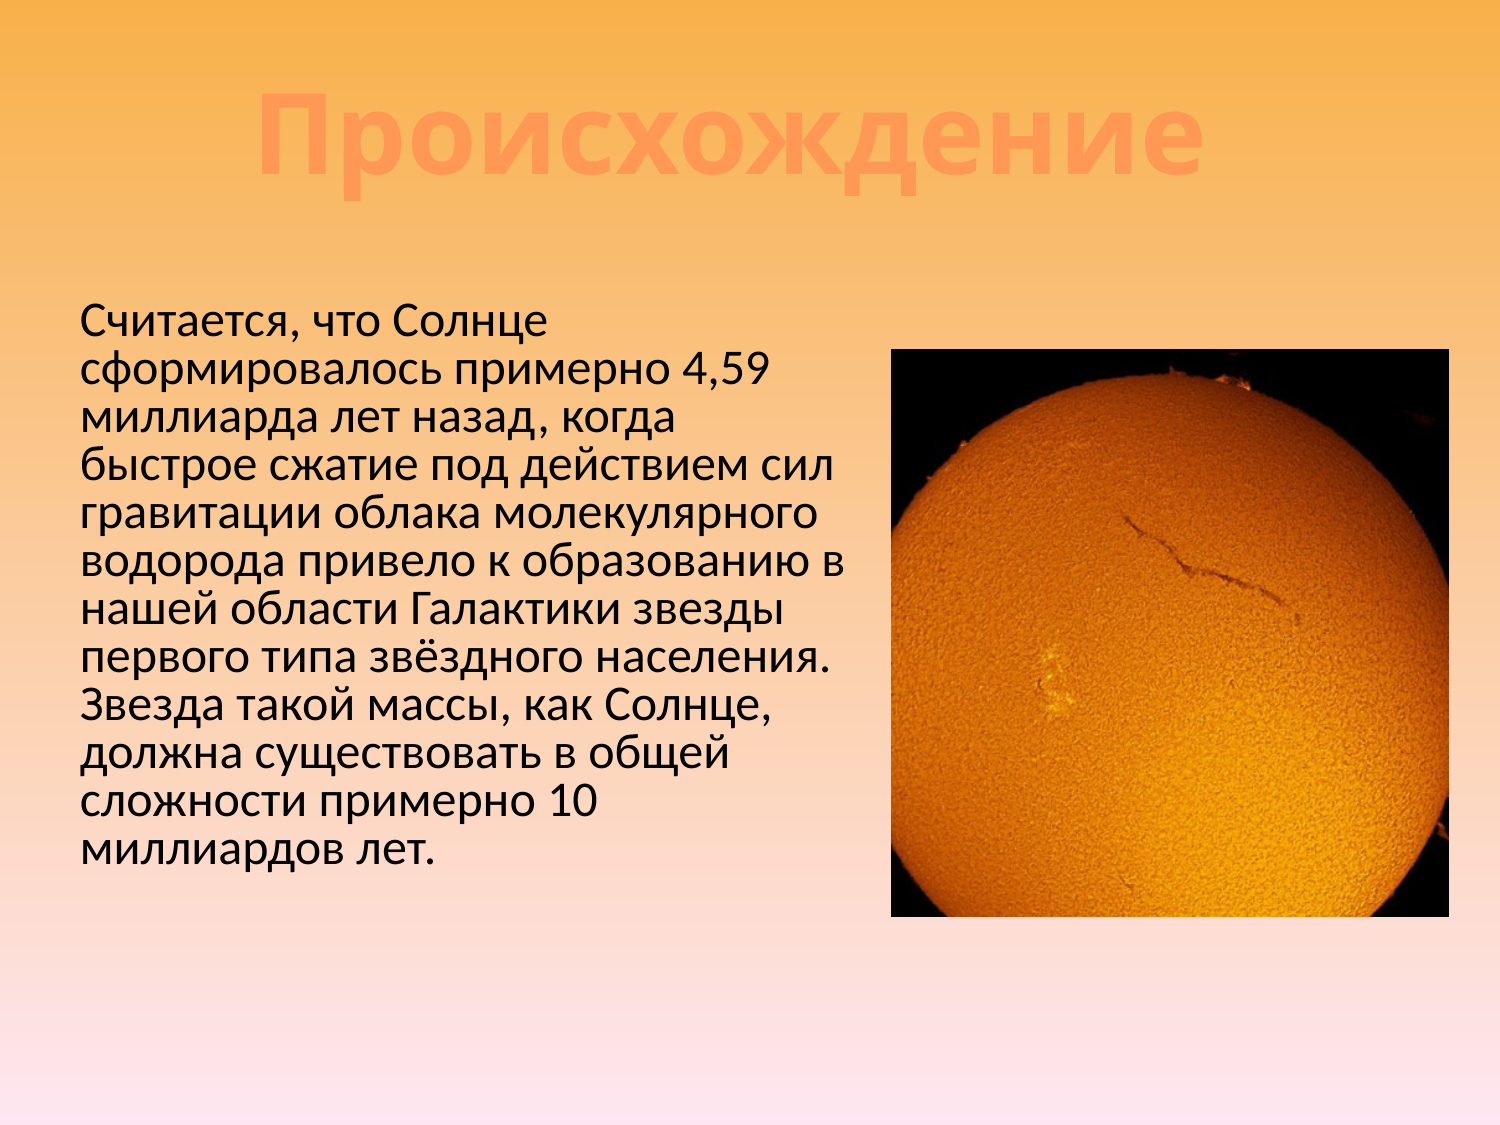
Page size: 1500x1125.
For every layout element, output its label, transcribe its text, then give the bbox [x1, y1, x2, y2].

picture [891, 349, 1450, 918]
list Считается, что Солнце сформировалось примерно 4,59 миллиарда лет назад, когда быстрое сжатие под действием сил гравитации облака молекулярного водорода привело к образованию в нашей области Галактики звезды первого типа звёздного населения. Звезда такой массы, как Солнце, должна существовать в общей сложности примерно 10 миллиардов лет. [64, 290, 869, 1034]
text_box Происхождение [237, 54, 1223, 205]
